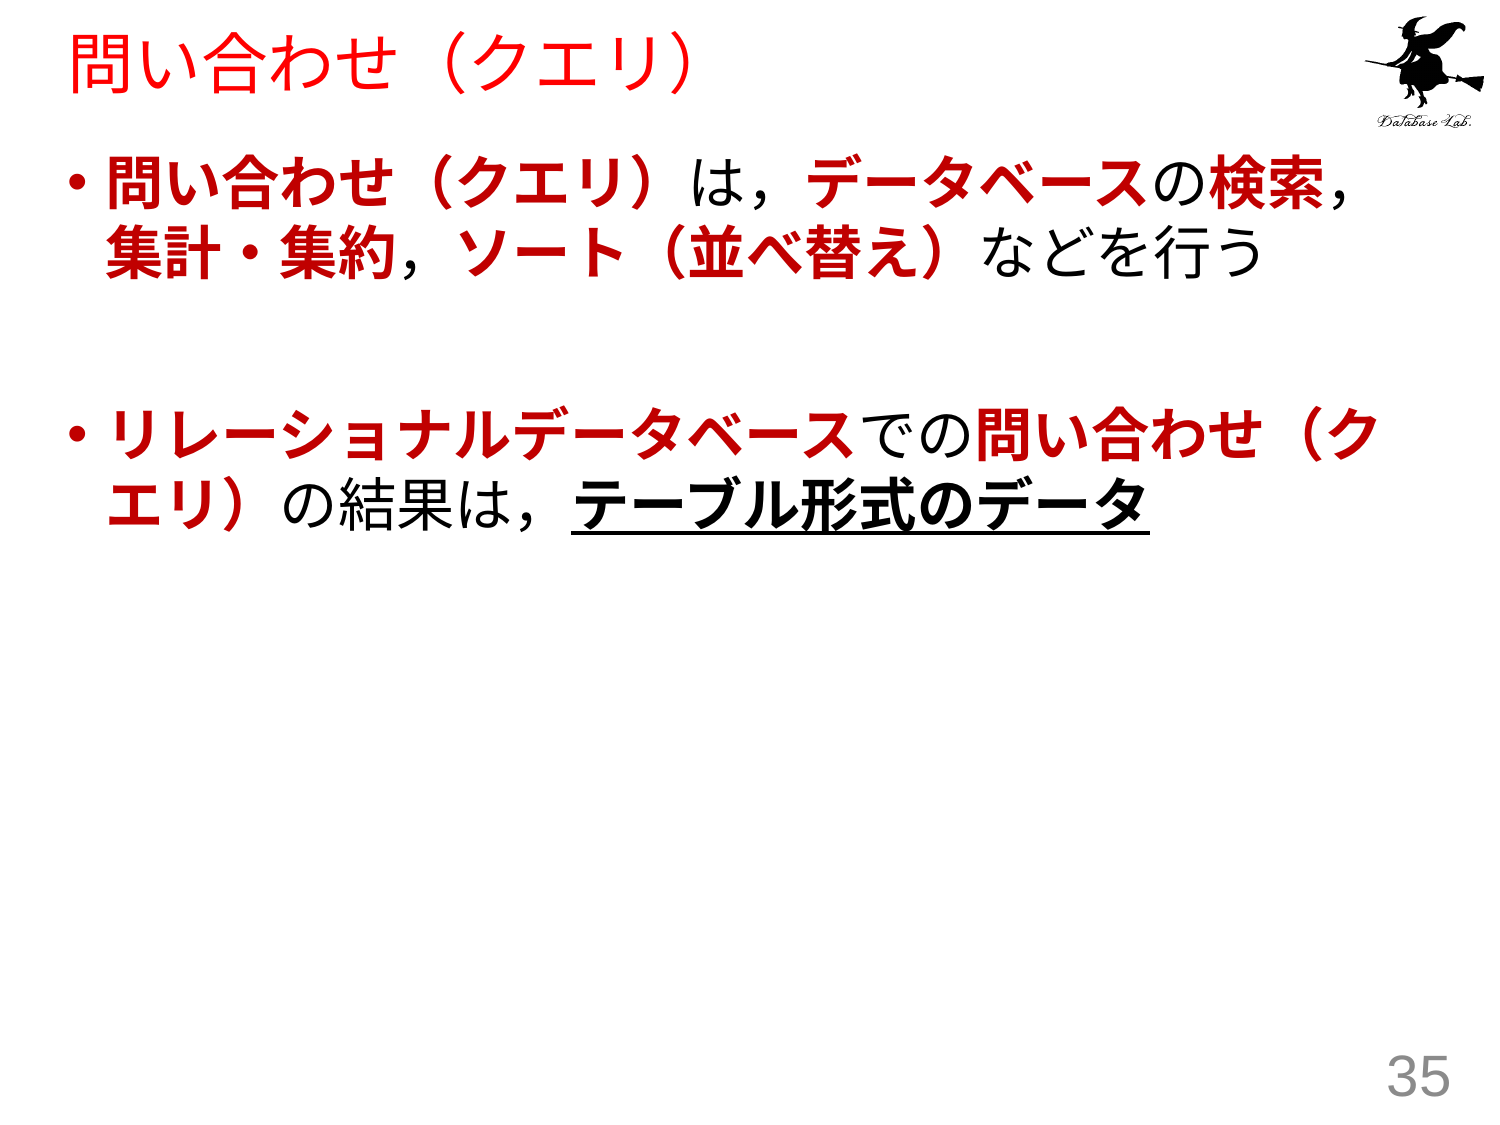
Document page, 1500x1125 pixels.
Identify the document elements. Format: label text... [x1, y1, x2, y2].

title 問い合わせ（クエリ） [52, 28, 1441, 106]
slide_number 35 [1129, 1042, 1467, 1103]
picture [1362, 14, 1486, 130]
list 問い合わせ（クエリ）は，データベースの検索，集計・集約，ソート（並べ替え）などを行う リレーショナルデータベースでの問い合わせ（クエリ）の結果は，テーブル形式のデータ [52, 138, 1441, 1014]
